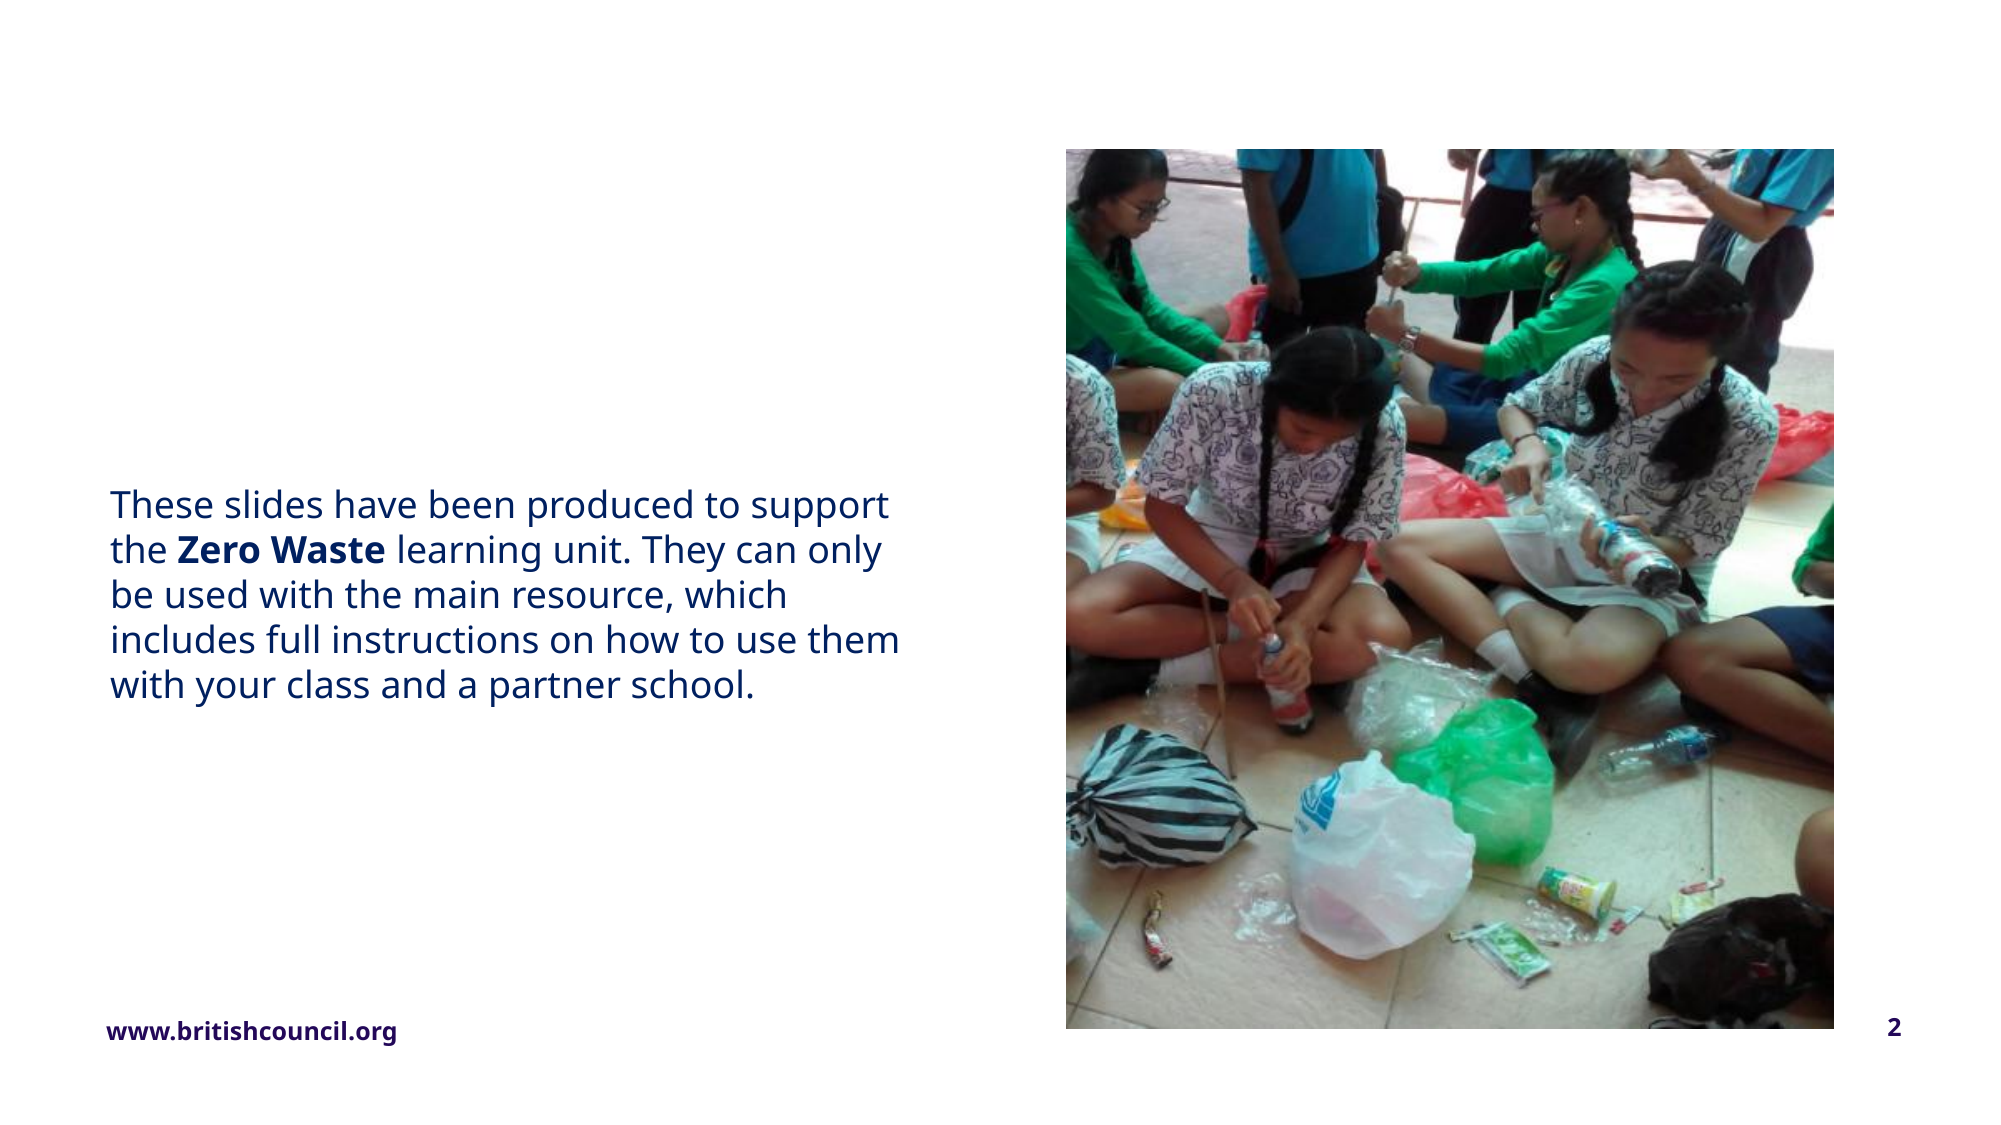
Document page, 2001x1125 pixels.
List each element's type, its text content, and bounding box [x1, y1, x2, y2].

text_box These slides have been produced to support the Zero Waste learning unit. They can only be used with the main resource, which includes full instructions on how to use them with your class and a partner school. [0, 428, 946, 714]
slide_number 2 [1818, 1015, 1902, 1046]
picture [1066, 149, 1834, 1029]
